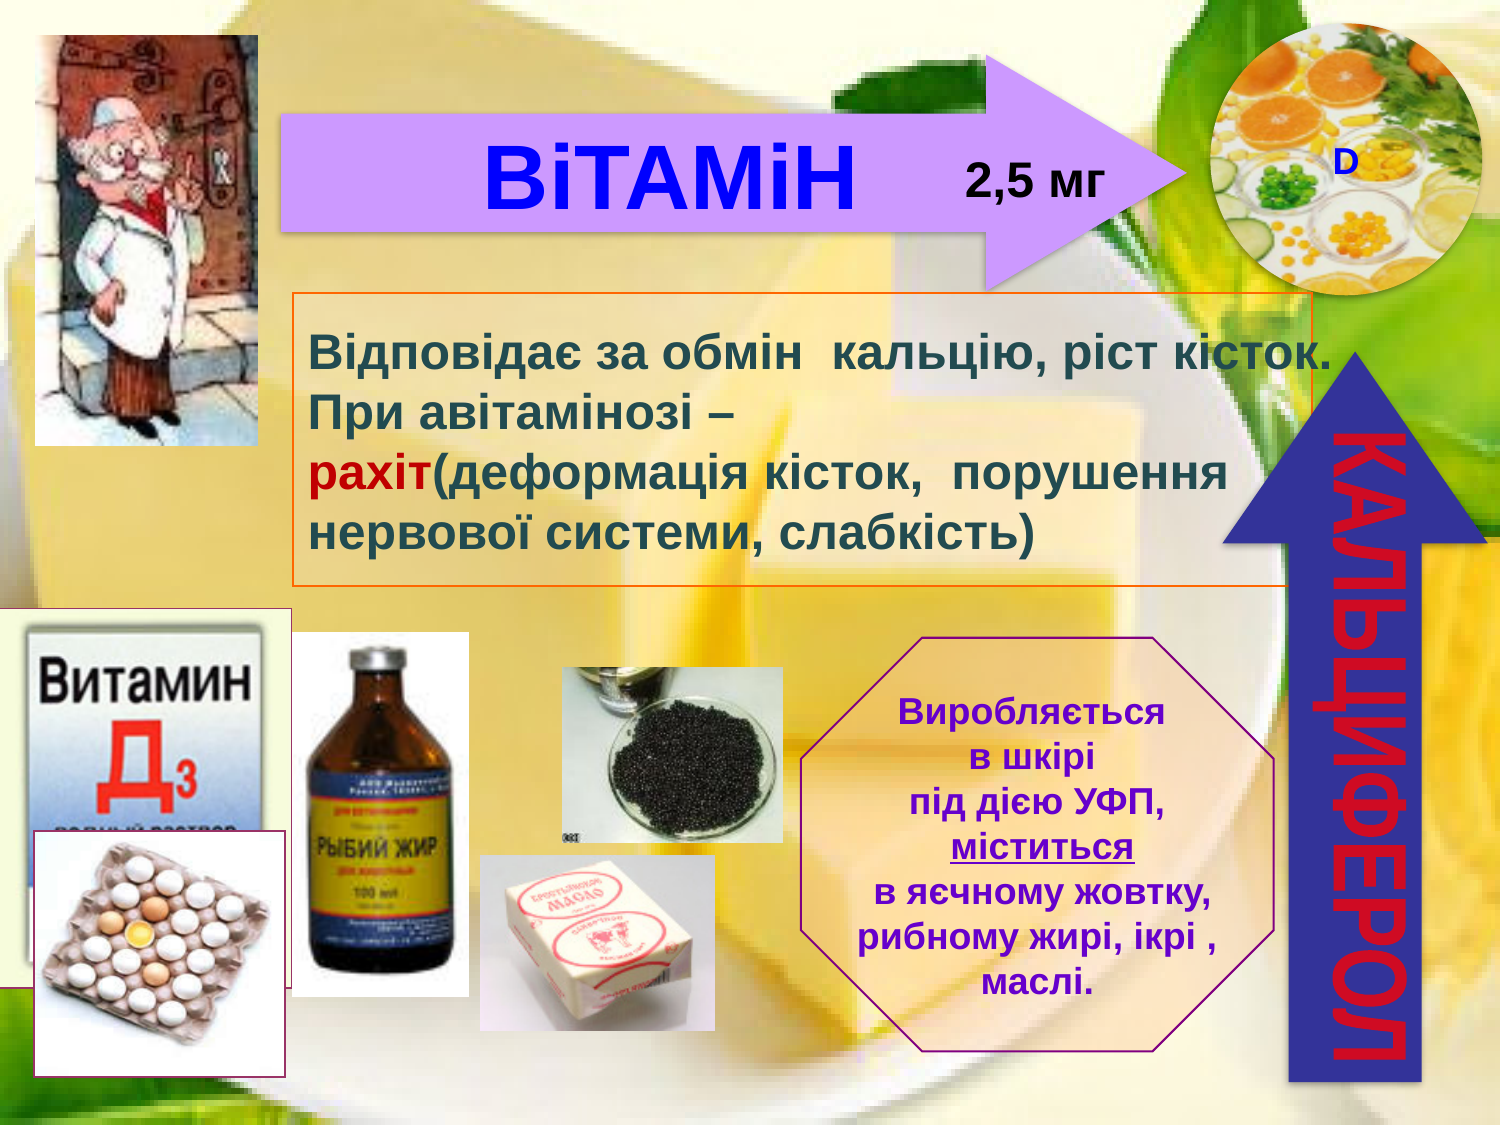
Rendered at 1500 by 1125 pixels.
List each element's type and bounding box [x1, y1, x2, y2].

text_box [1192, 23, 1500, 296]
picture [0, 0, 1500, 1125]
